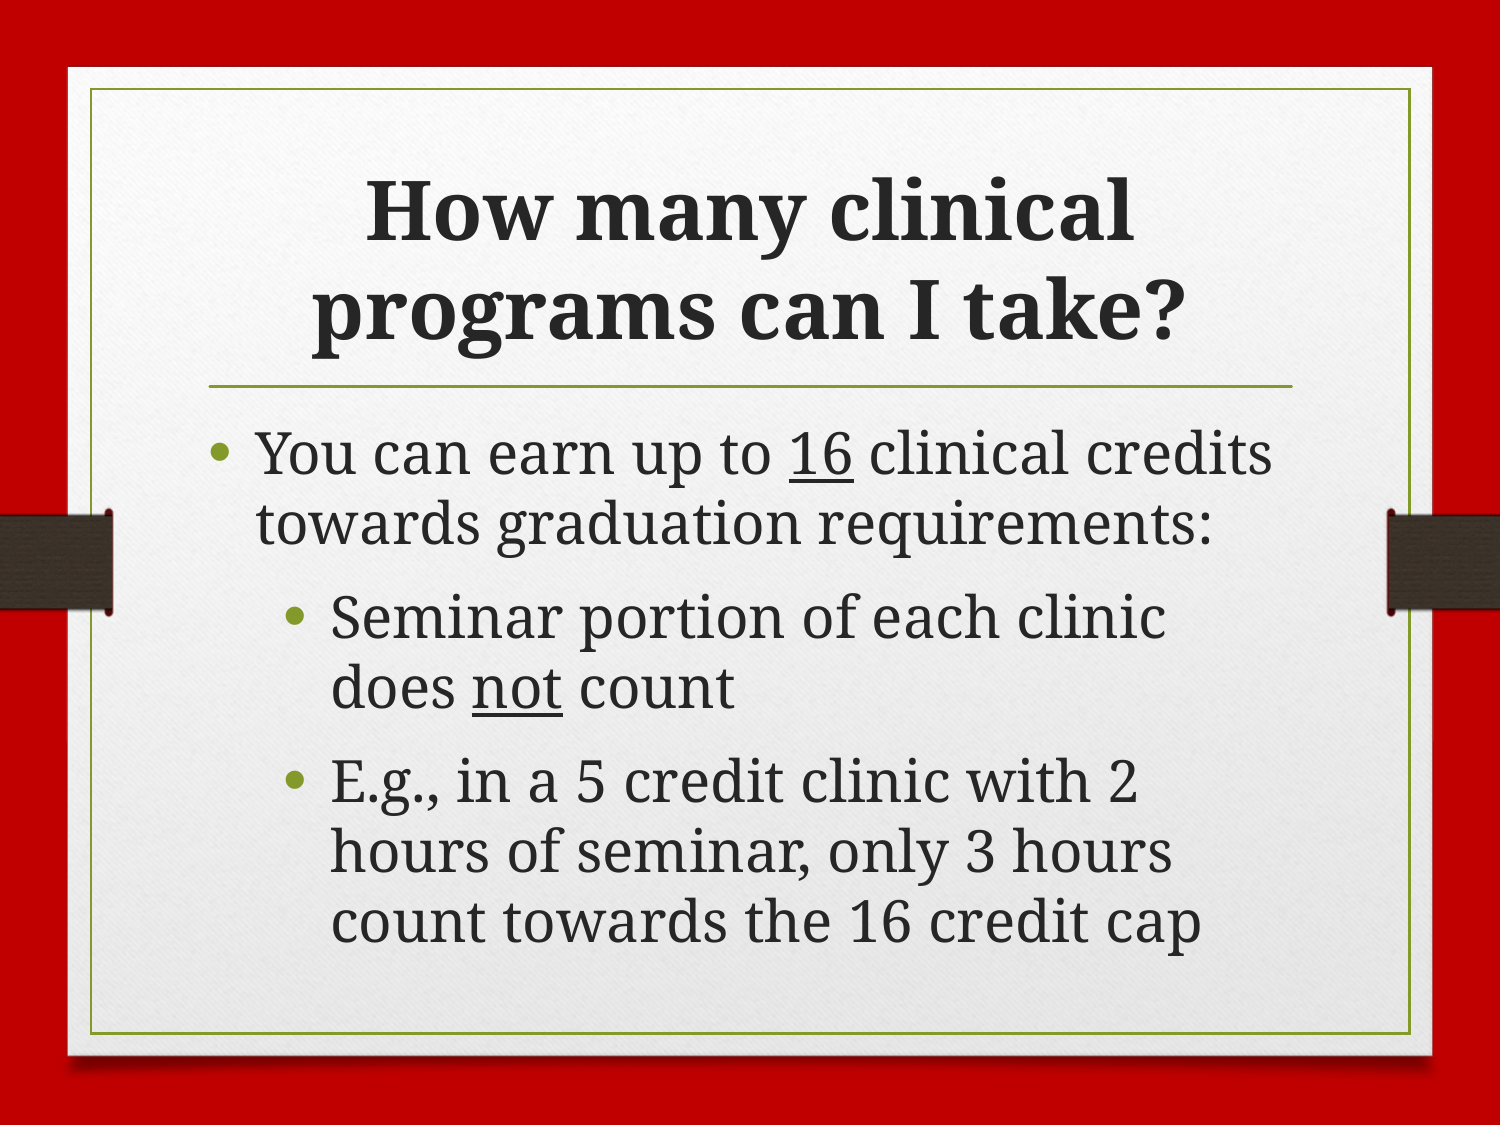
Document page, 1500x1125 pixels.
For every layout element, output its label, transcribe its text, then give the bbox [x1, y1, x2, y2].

title How many clinical programs can I take? [193, 150, 1309, 365]
list You can earn up to 16 clinical credits towards graduation requirements: Seminar portion of each clinic does not count E.g., in a 5 credit clinic with 2 hours of seminar, only 3 hours count towards the 16 credit cap [193, 408, 1309, 974]
picture [0, 0, 1500, 1125]
